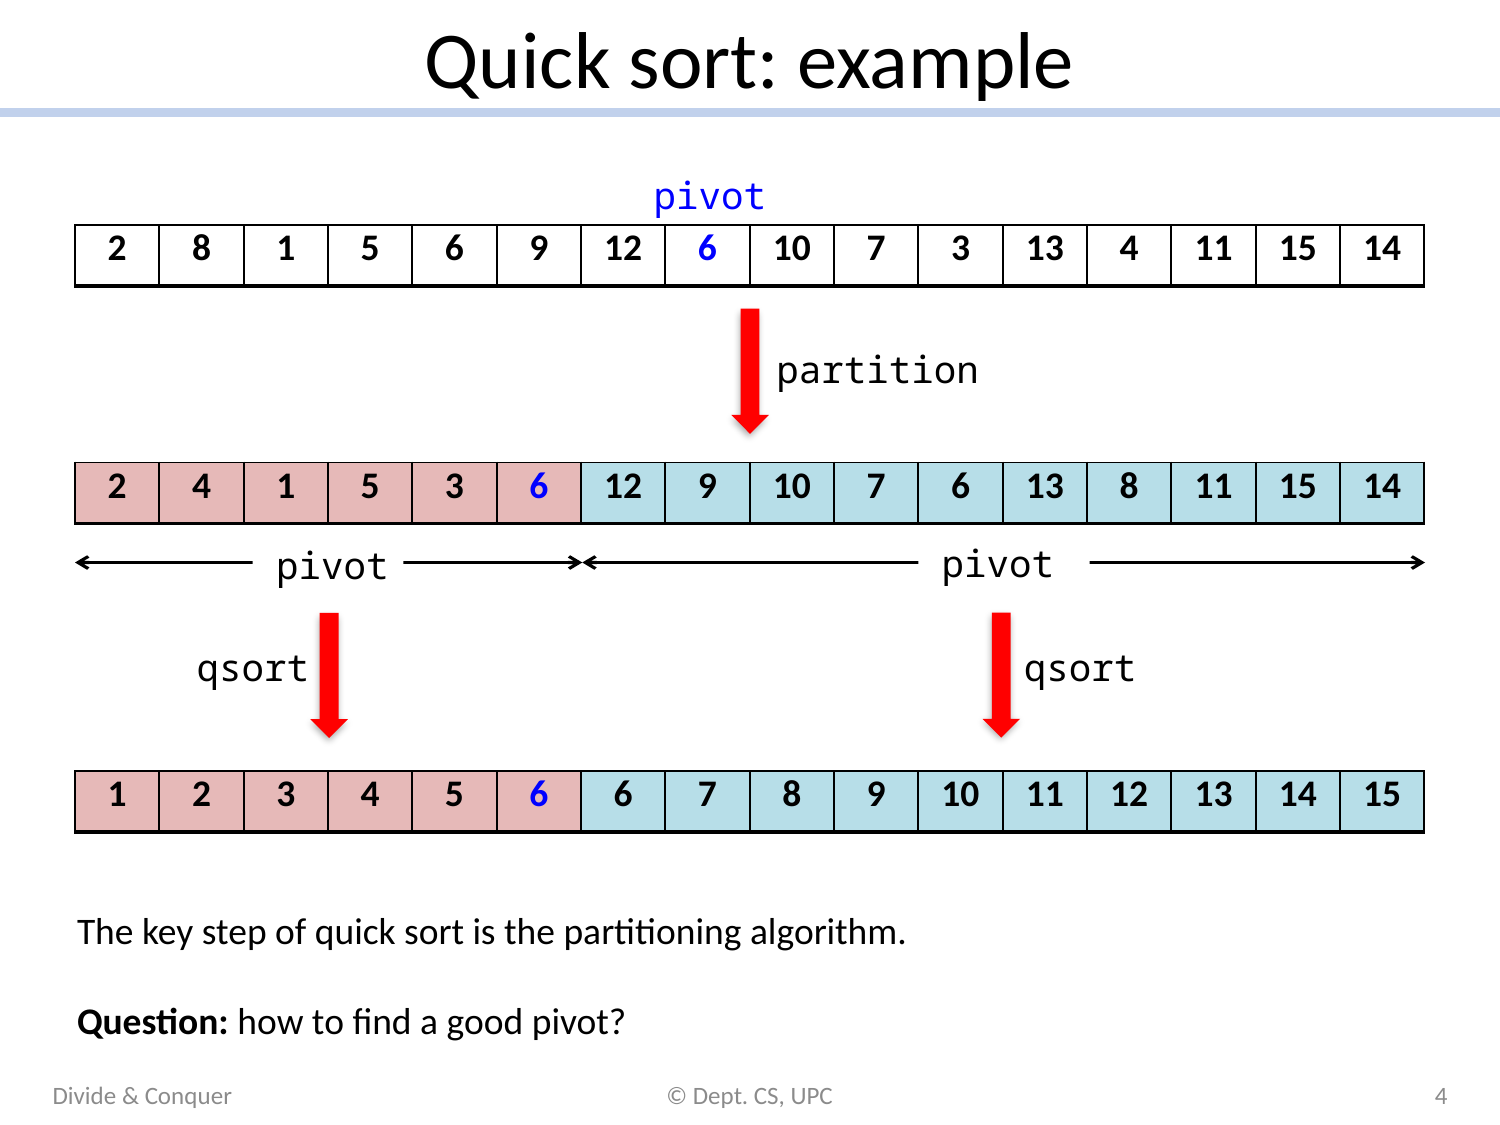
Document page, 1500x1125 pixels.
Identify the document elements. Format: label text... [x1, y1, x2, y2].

table_header 2 [76, 226, 158, 284]
table_header 6 [498, 772, 580, 830]
table_header 13 [1004, 226, 1086, 284]
table_header 10 [751, 463, 833, 522]
table_header 14 [1341, 463, 1423, 522]
table_header 1 [245, 226, 327, 284]
table_header 12 [1088, 772, 1170, 830]
table_header 4 [160, 463, 243, 522]
table_header 7 [835, 226, 917, 284]
footer © Dept. CS, UPC [512, 1065, 988, 1125]
table_header 15 [1257, 463, 1339, 522]
text_box pivot [638, 164, 781, 225]
table_header 11 [1172, 226, 1255, 284]
table_header 6 [582, 772, 664, 830]
table_header 7 [666, 772, 749, 830]
table_header 12 [582, 226, 664, 284]
title Quick sort: example [75, 0, 1425, 113]
table_header 8 [751, 772, 833, 830]
table_header 3 [919, 226, 1002, 284]
table_header 5 [413, 772, 496, 830]
table_header 6 [919, 463, 1002, 522]
slide_number Divide & Conquer [37, 1065, 388, 1125]
table_header 13 [1172, 772, 1255, 830]
table_header 12 [582, 463, 664, 522]
table_header 4 [329, 772, 411, 830]
table_header 10 [751, 226, 833, 284]
table_header 15 [1341, 772, 1423, 830]
table_header 2 [160, 772, 243, 830]
table_header 14 [1257, 772, 1339, 830]
table_header 8 [1088, 463, 1170, 522]
table_header 10 [919, 772, 1002, 830]
table_header 1 [76, 772, 158, 830]
table_header 14 [1341, 226, 1423, 284]
table_header 15 [1257, 226, 1339, 284]
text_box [74, 531, 1426, 596]
table_header 11 [1172, 463, 1255, 522]
table_header 7 [835, 463, 917, 522]
table_header 4 [1088, 226, 1170, 284]
table_header 5 [329, 226, 411, 284]
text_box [730, 308, 987, 434]
table_header 11 [1004, 772, 1086, 830]
table_header 9 [498, 226, 580, 284]
table_header 5 [329, 463, 411, 522]
table_header 3 [413, 463, 496, 522]
table_header 6 [666, 226, 749, 284]
table_header 8 [160, 226, 243, 284]
table_header 9 [835, 772, 917, 830]
slide_number 4 [1112, 1065, 1463, 1125]
table_header 6 [413, 226, 496, 284]
text_box The key step of quick sort is the partitioning algorithm. Question: how to find a good pivot? [62, 899, 950, 1050]
table_header 2 [76, 463, 158, 522]
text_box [185, 612, 1148, 739]
table_header 1 [245, 463, 327, 522]
table_header 6 [498, 463, 580, 522]
table_header 13 [1004, 463, 1086, 522]
table_header 9 [666, 463, 749, 522]
table_header 3 [245, 772, 327, 830]
